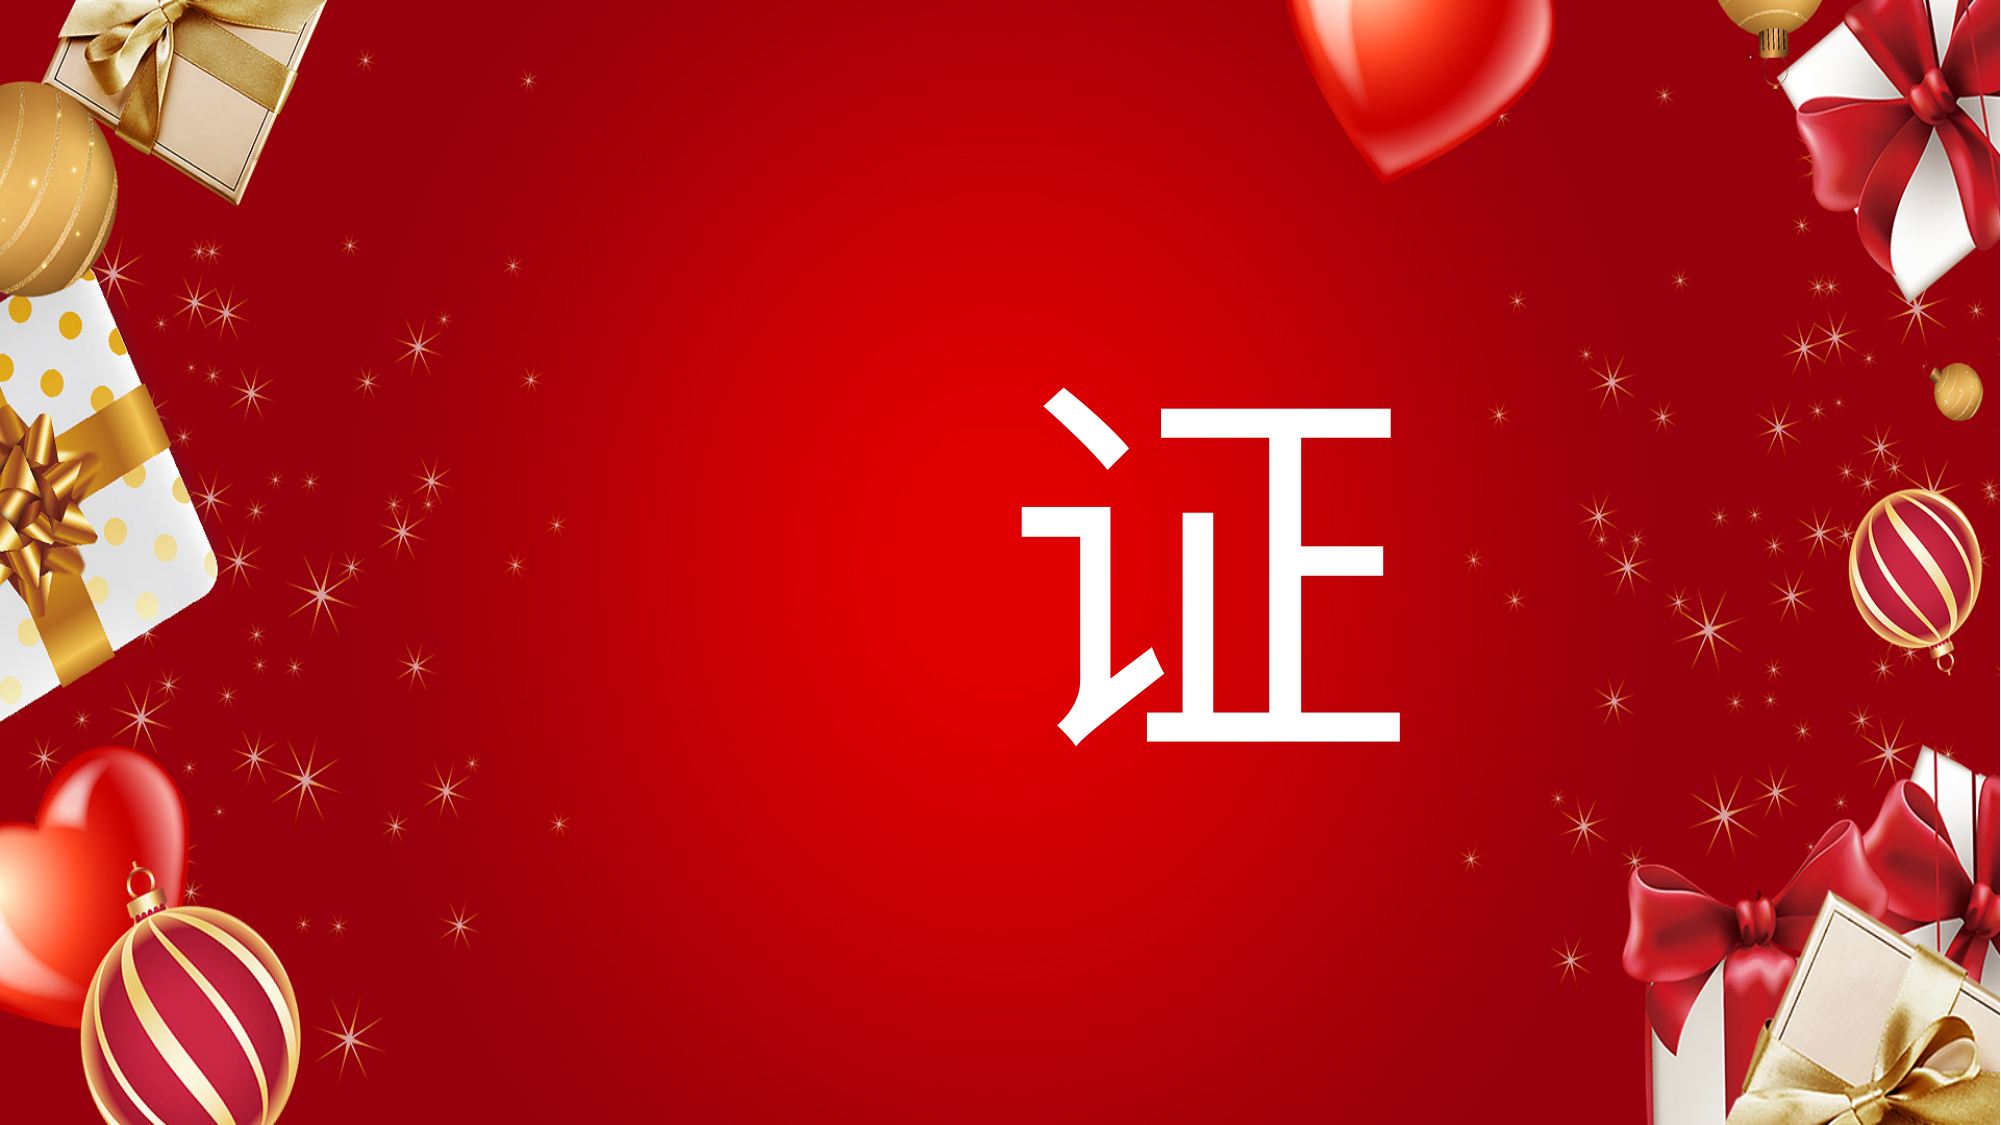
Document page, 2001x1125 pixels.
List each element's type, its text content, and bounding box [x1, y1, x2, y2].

picture [0, 0, 2000, 1125]
text_box 证 [987, 303, 1447, 816]
